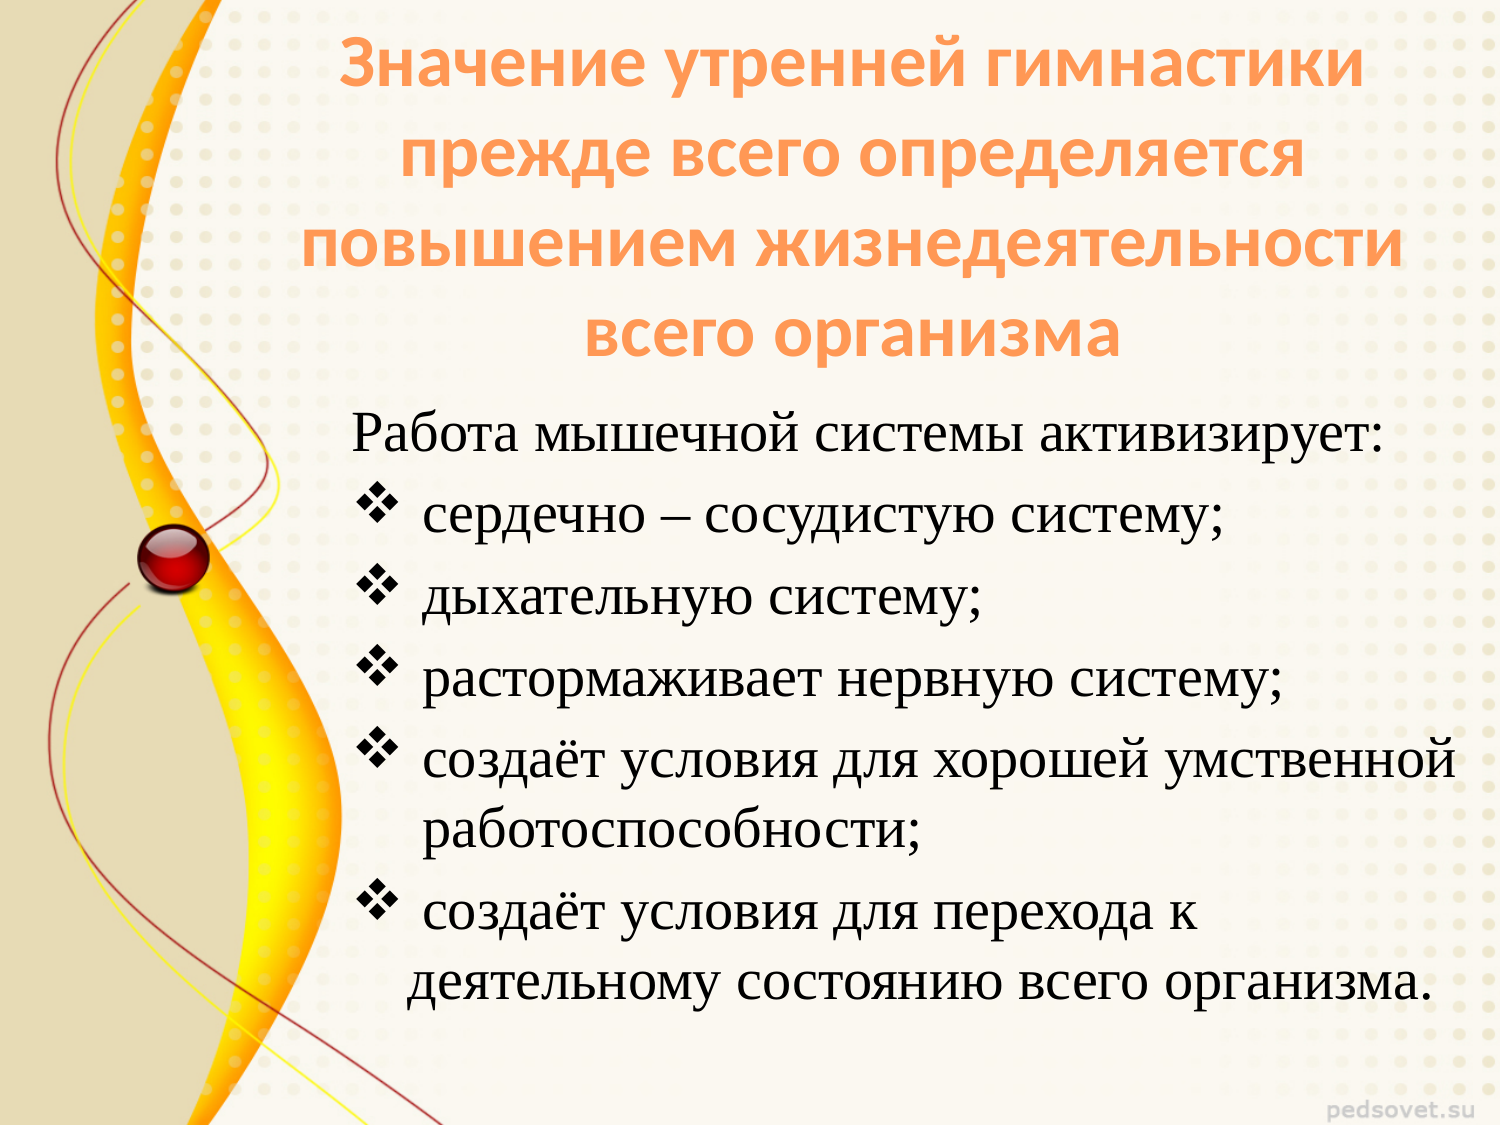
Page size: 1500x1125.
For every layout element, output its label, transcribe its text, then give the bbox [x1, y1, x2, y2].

list Работа мышечной системы активизирует: сердечно – сосудистую систему; дыхательную систему; растормаживает нервную систему; создаёт условия для хорошей умственной работоспособности; создаёт условия для перехода к деятельному состоянию всего организма. [336, 385, 1483, 1006]
title Значение утренней гимнастики прежде всего определяется повышением жизнедеятельности всего организма [206, 44, 1500, 339]
picture [0, 0, 1500, 1125]
